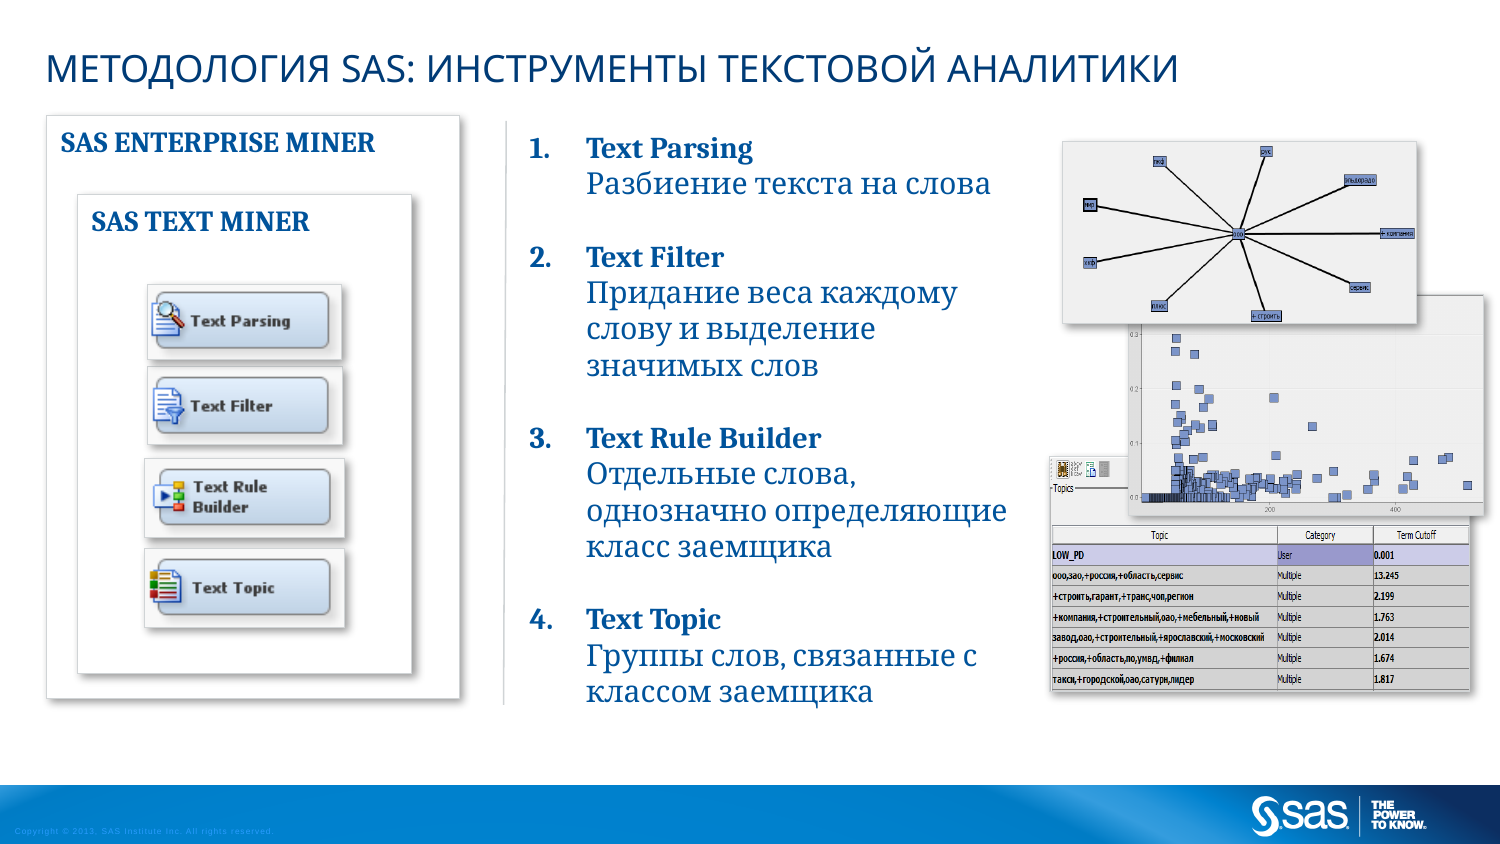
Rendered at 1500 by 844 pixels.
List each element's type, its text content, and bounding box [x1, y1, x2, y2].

picture [147, 366, 343, 445]
picture [0, 785, 1500, 844]
picture [144, 457, 345, 539]
text_box SAS TEXT MINER [77, 194, 412, 674]
text_box SAS ENTERPRISE MINER [46, 115, 460, 699]
text_box Text Parsing Разбиение текста на слова Text Filter Придание веса каждому слову и выделение значимых слов Text Rule Builder Отдельные слова, однозначно определяющие класс заемщика Text Topic Группы слов, связанные с классом заемщика [514, 120, 1049, 716]
picture [147, 284, 342, 360]
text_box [503, 120, 507, 705]
text_box МЕТОДОЛОГИЯ SAS: инструменты текстовой аналитики [30, 37, 1440, 98]
picture [144, 547, 345, 629]
picture [1048, 141, 1484, 692]
